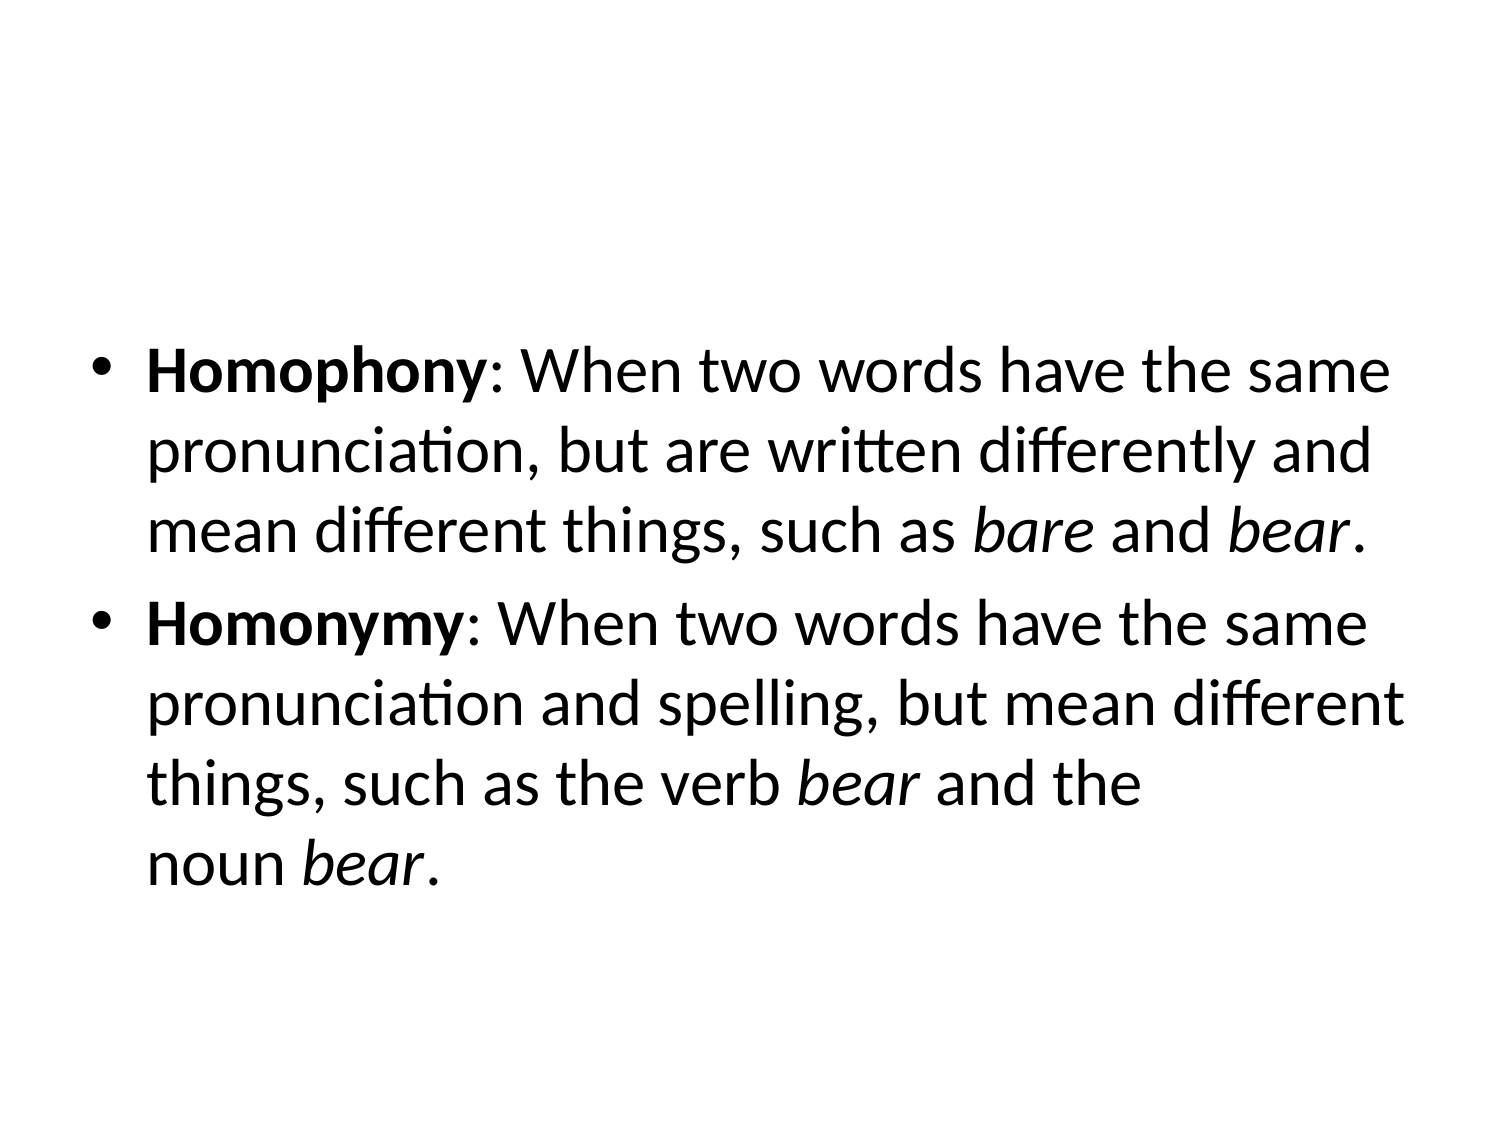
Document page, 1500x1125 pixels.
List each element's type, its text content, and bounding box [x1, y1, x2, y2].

list Homophony: When two words have the same pronunciation, but are written differently and mean different things, such as bare and bear. Homonymy: When two words have the same pronunciation and spelling, but mean different things, such as the verb bear and the noun bear. [75, 224, 1425, 1005]
